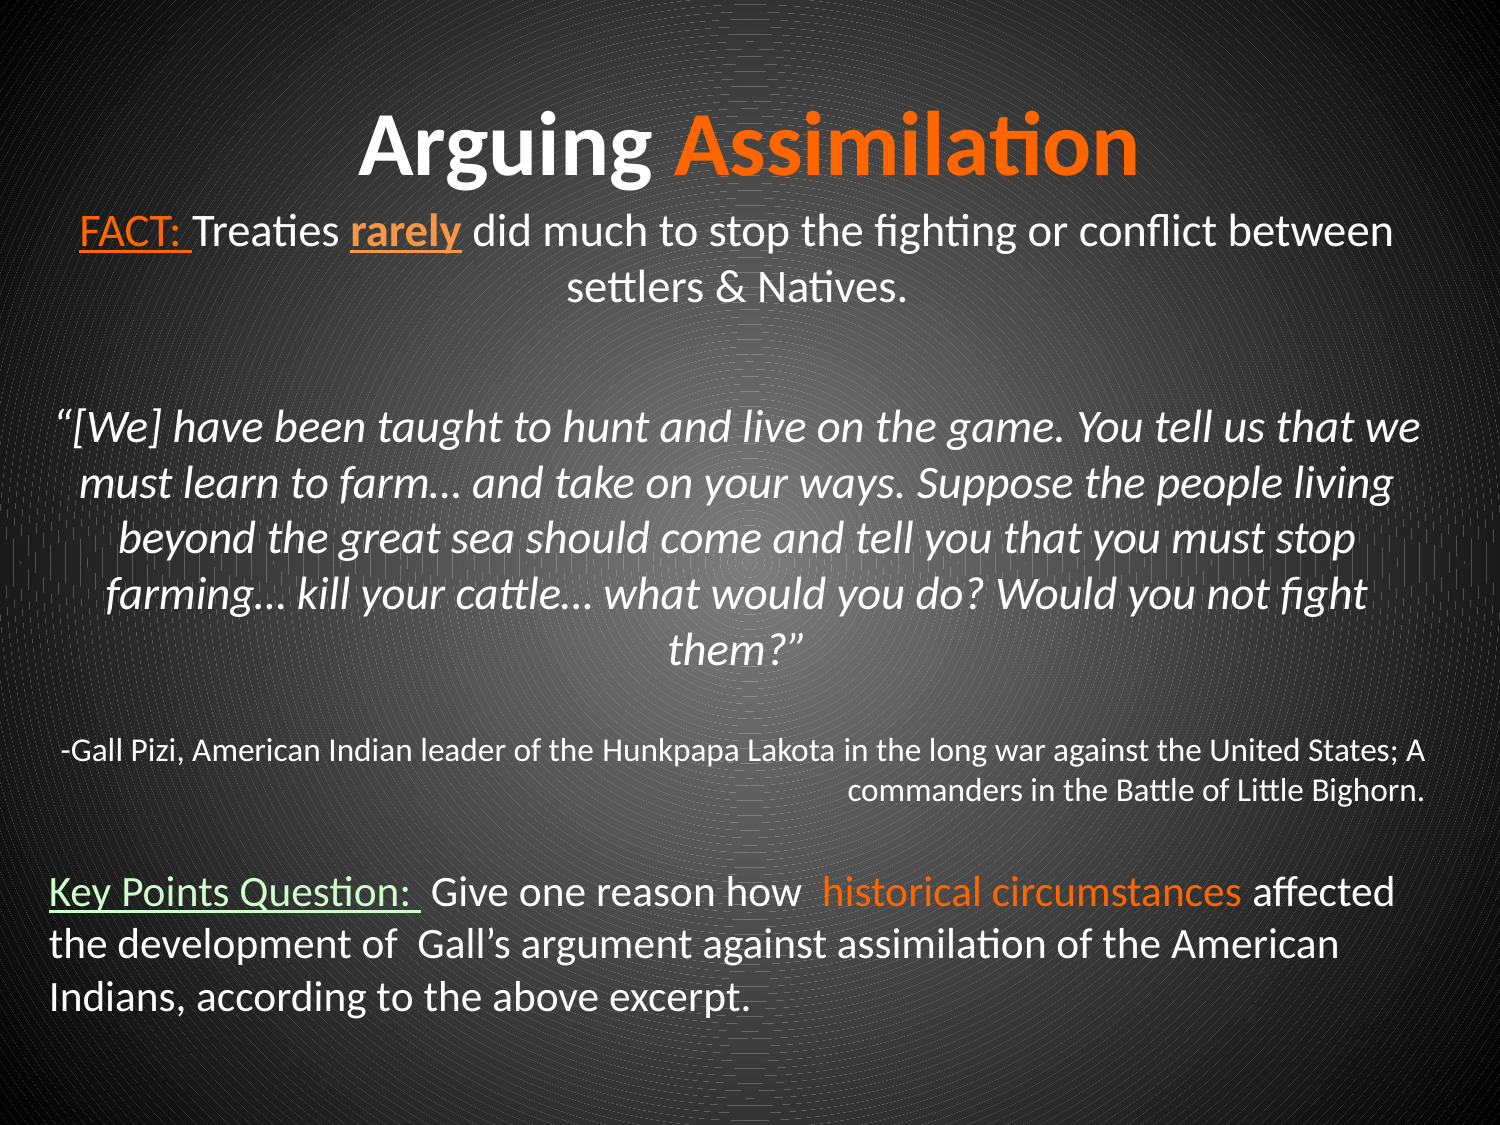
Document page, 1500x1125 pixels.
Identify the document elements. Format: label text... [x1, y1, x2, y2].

title Arguing Assimilation [75, 45, 1425, 192]
list FACT: Treaties rarely did much to stop the fighting or conflict between settlers & Natives. “[We] have been taught to hunt and live on the game. You tell us that we must learn to farm… and take on your ways. Suppose the people living beyond the great sea should come and tell you that you must stop farming… kill your cattle… what would you do? Would you not fight them?” -Gall Pizi, American Indian leader of the Hunkpapa Lakota in the long war against the United States; A commanders in the Battle of Little Bighorn. Key Points Question: Give one reason how historical circumstances affected the development of Gall’s argument against assimilation of the American Indians, according to the above excerpt. [33, 192, 1442, 1037]
